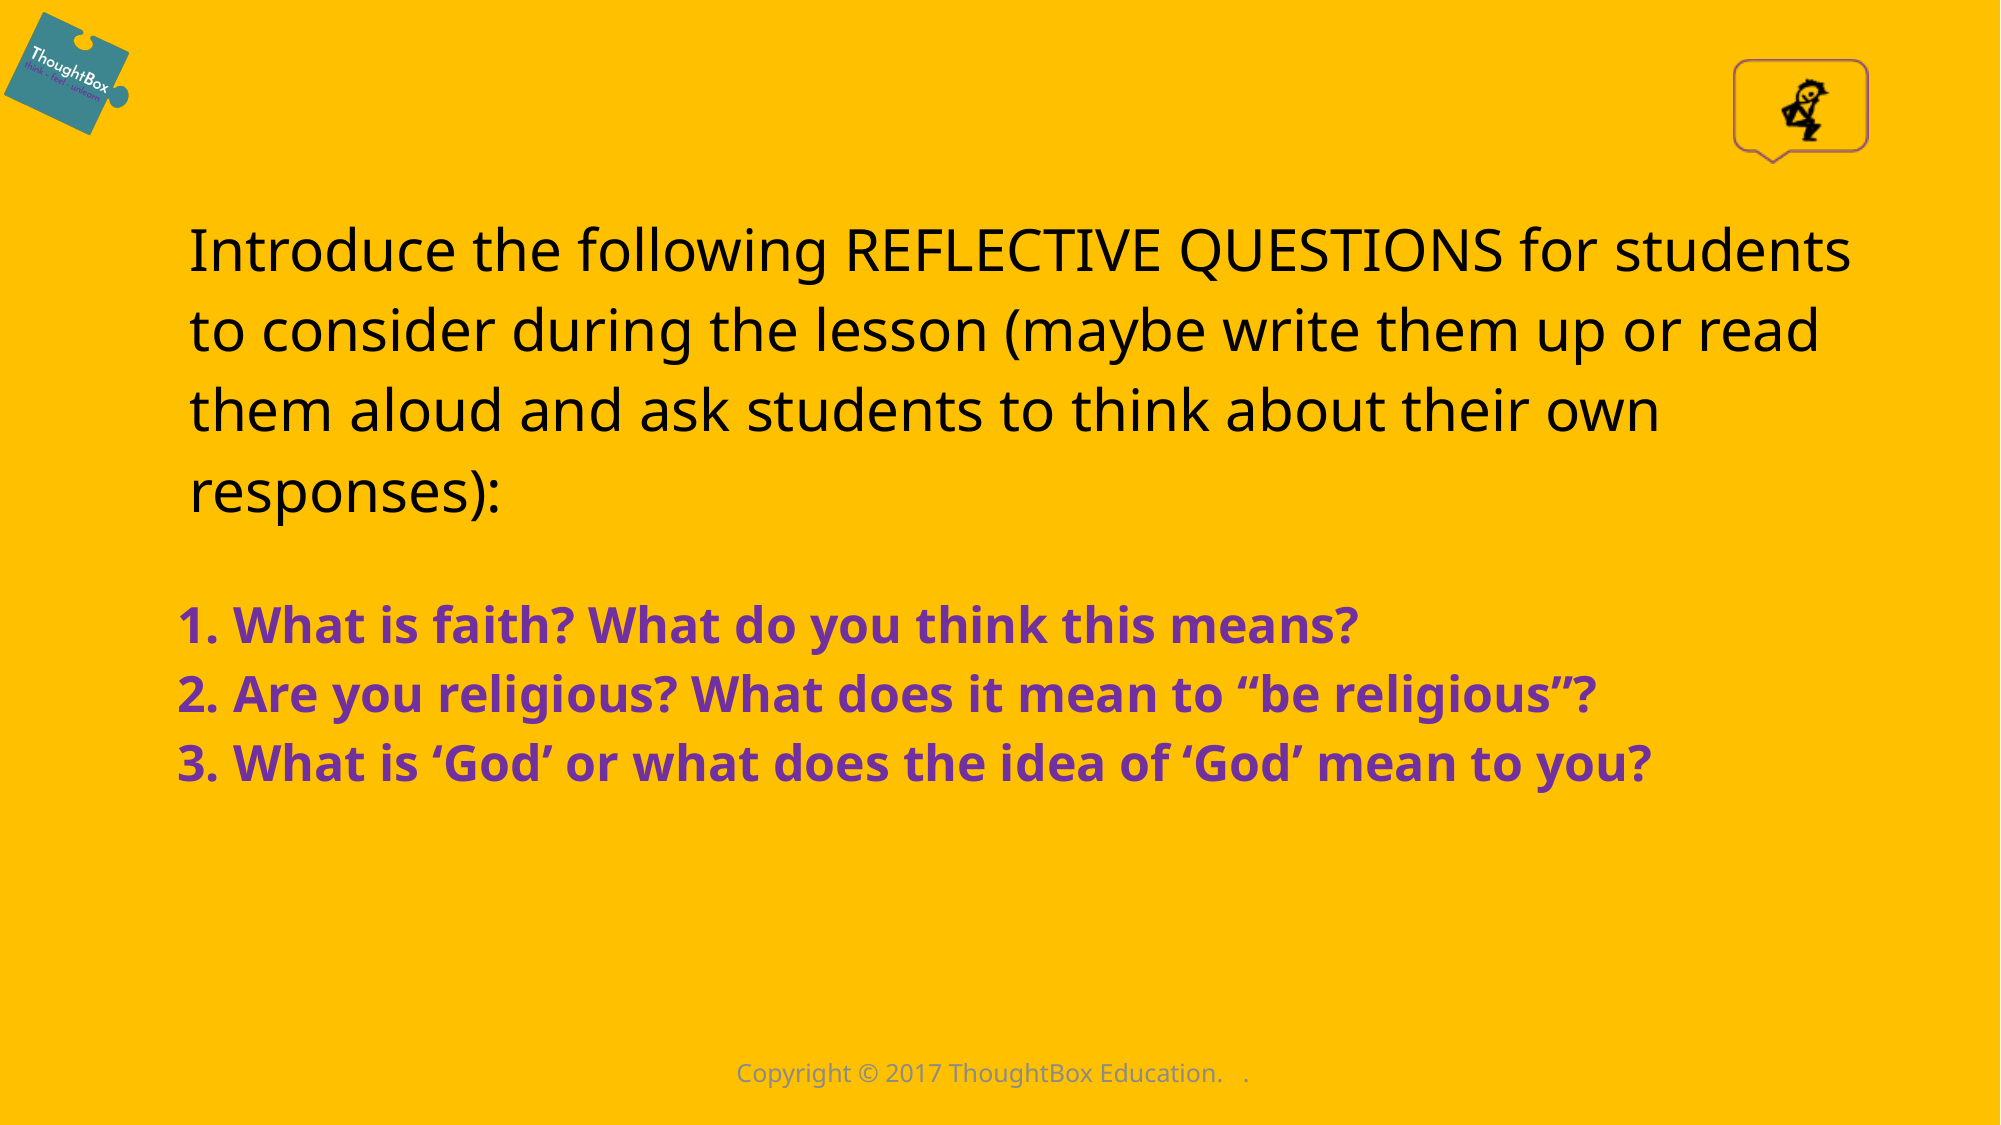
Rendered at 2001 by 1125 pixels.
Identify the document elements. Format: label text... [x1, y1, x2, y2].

text_box What is faith? What do you think this means? Are you religious? What does it mean to “be religious”? What is ‘God’ or what does the idea of ‘God’ mean to you? [162, 577, 1809, 857]
footer Copyright © 2017 ThoughtBox Education. . [662, 1042, 1338, 1103]
list Introduce the following REFLECTIVE QUESTIONS for students to consider during the lesson (maybe write them up or read them aloud and ask students to think about their own responses): [137, 195, 1924, 1014]
picture [4, 12, 129, 135]
picture [1733, 59, 1869, 164]
